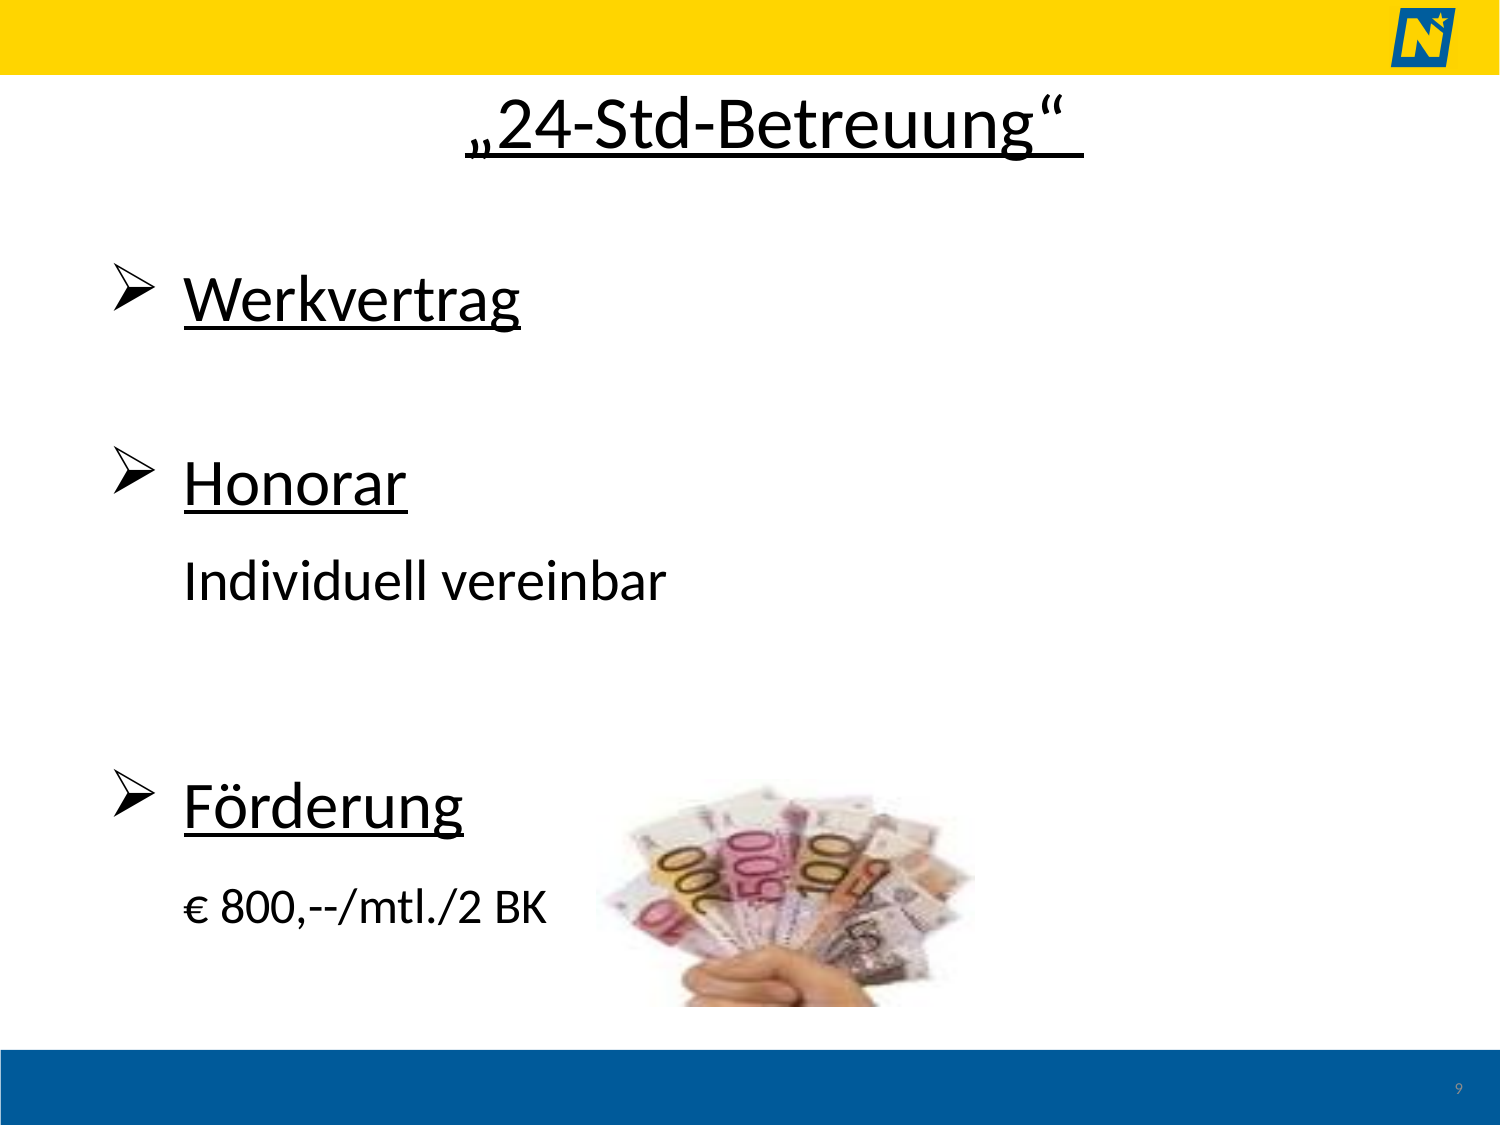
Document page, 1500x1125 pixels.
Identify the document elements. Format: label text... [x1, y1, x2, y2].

picture [1389, 6, 1458, 69]
text_box Werkvertrag Honorar Individuell vereinbar Förderung € 800,--/mtl./2 BK [93, 231, 1478, 1024]
picture [596, 779, 976, 1007]
text_box „24-Std-Betreuung“ [159, 60, 1390, 177]
slide_number 9 [1128, 1057, 1478, 1118]
